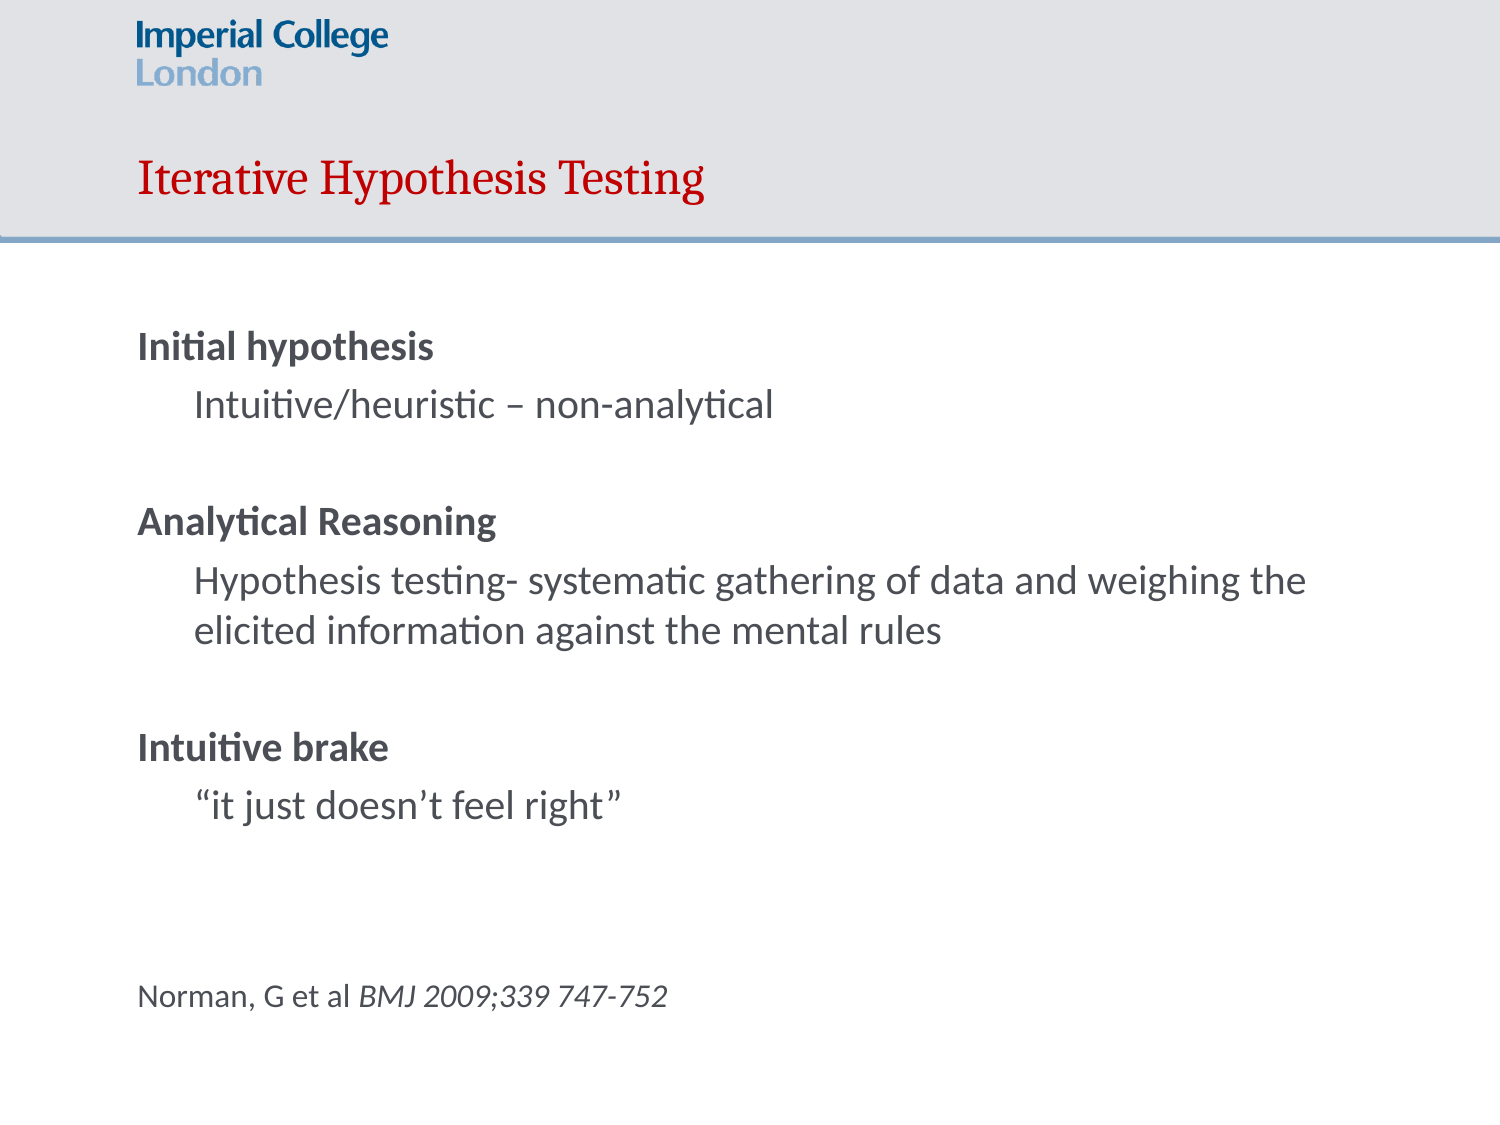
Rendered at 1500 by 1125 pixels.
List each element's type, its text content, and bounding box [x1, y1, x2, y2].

picture [0, 0, 1500, 243]
title Iterative Hypothesis Testing [137, 99, 1376, 205]
list Initial hypothesis Intuitive/heuristic – non-analytical Analytical Reasoning Hypothesis testing- systematic gathering of data and weighing the elicited information against the mental rules Intuitive brake “it just doesn’t feel right” Norman, G et al BMJ 2009;339 747-752 [137, 318, 1376, 1051]
